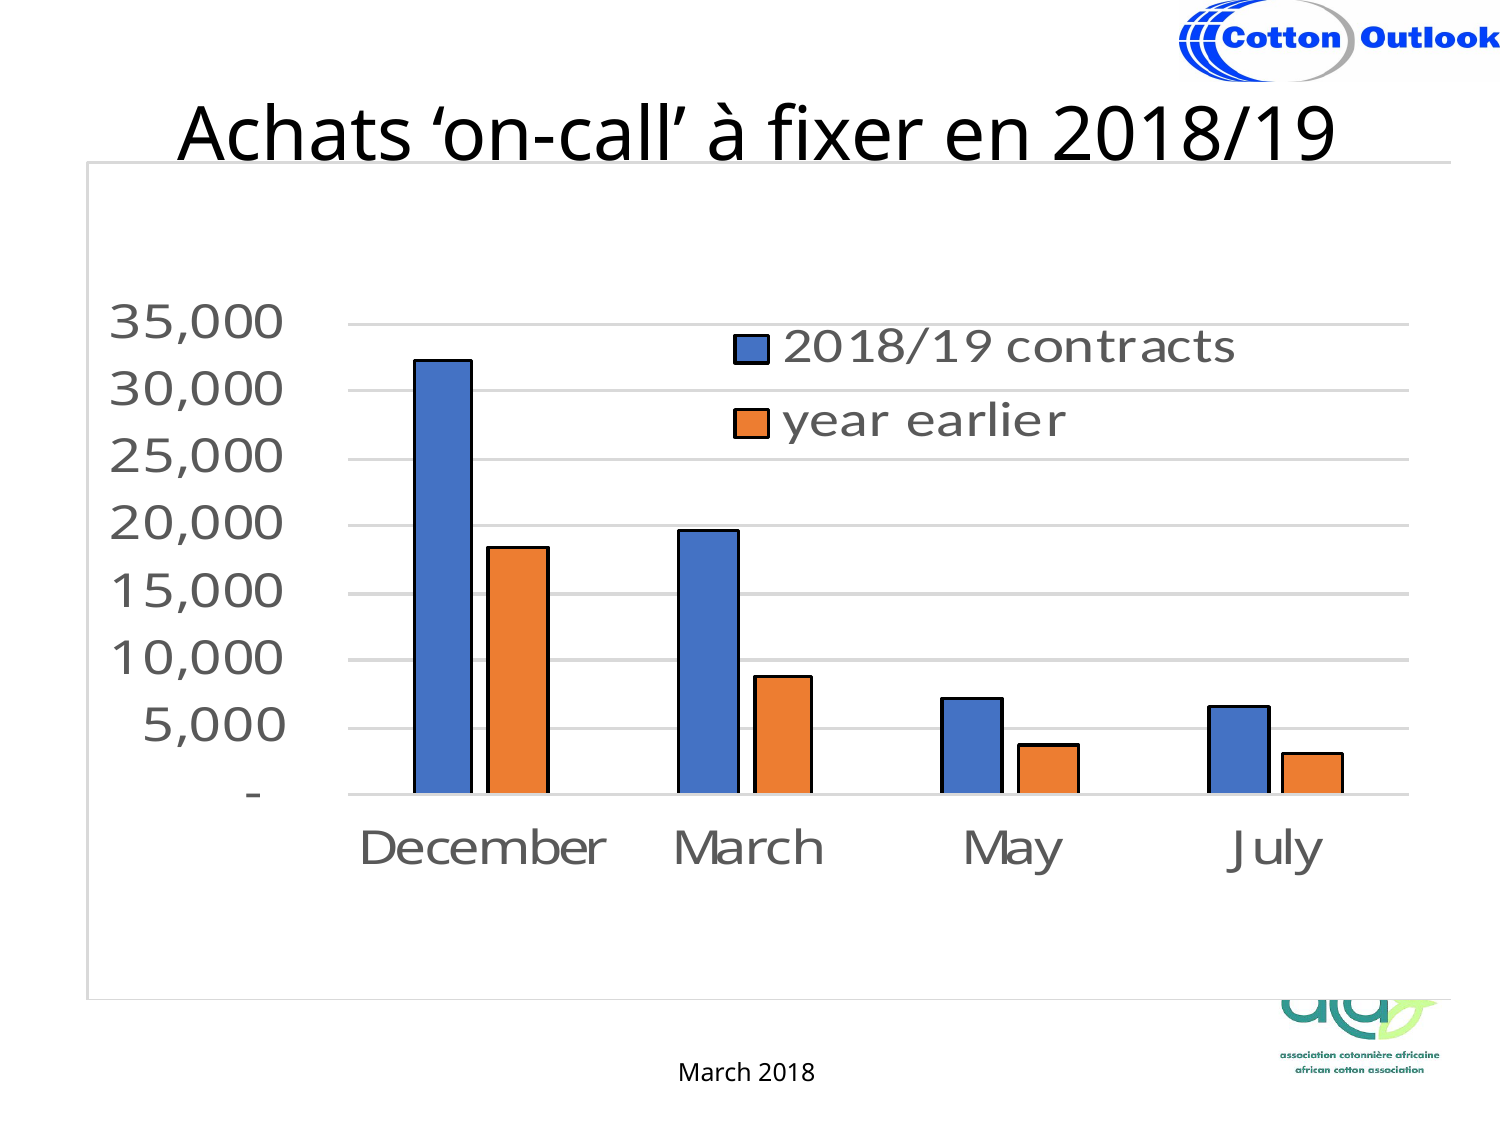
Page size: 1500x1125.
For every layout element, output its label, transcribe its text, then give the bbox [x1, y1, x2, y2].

picture [1179, 0, 1500, 82]
picture [85, 160, 1452, 1074]
text_box Achats ‘on-call’ à fixer en 2018/19 [163, 78, 1354, 159]
